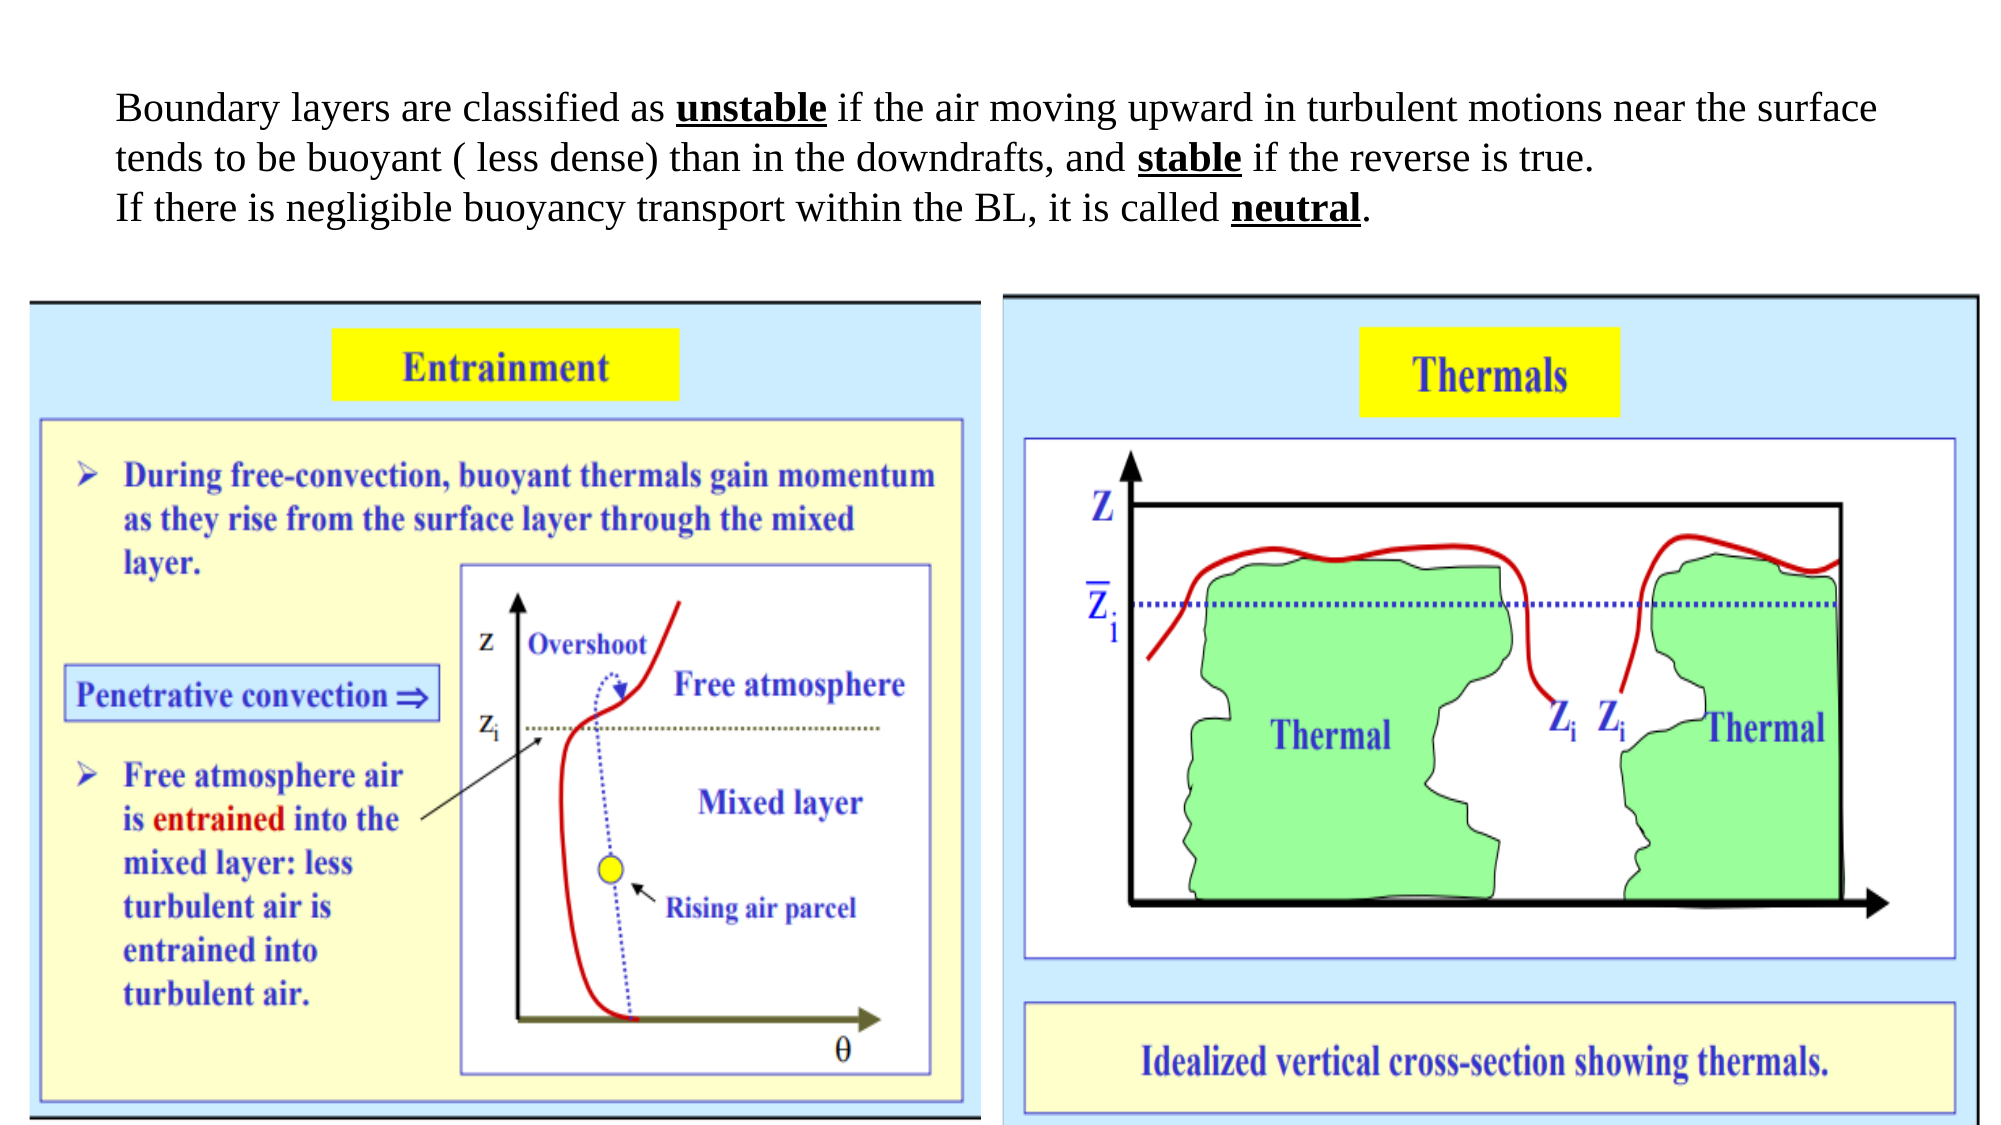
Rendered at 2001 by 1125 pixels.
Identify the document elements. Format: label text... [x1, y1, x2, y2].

picture [29, 291, 981, 1125]
picture [1002, 291, 1980, 1125]
text_box Boundary layers are classified as unstable if the air moving upward in turbulent motions near the surface tends to be buoyant ( less dense) than in the downdrafts, and stable if the reverse is true. If there is negligible buoyancy transport within the BL, it is called neutral. [100, 27, 1980, 238]
